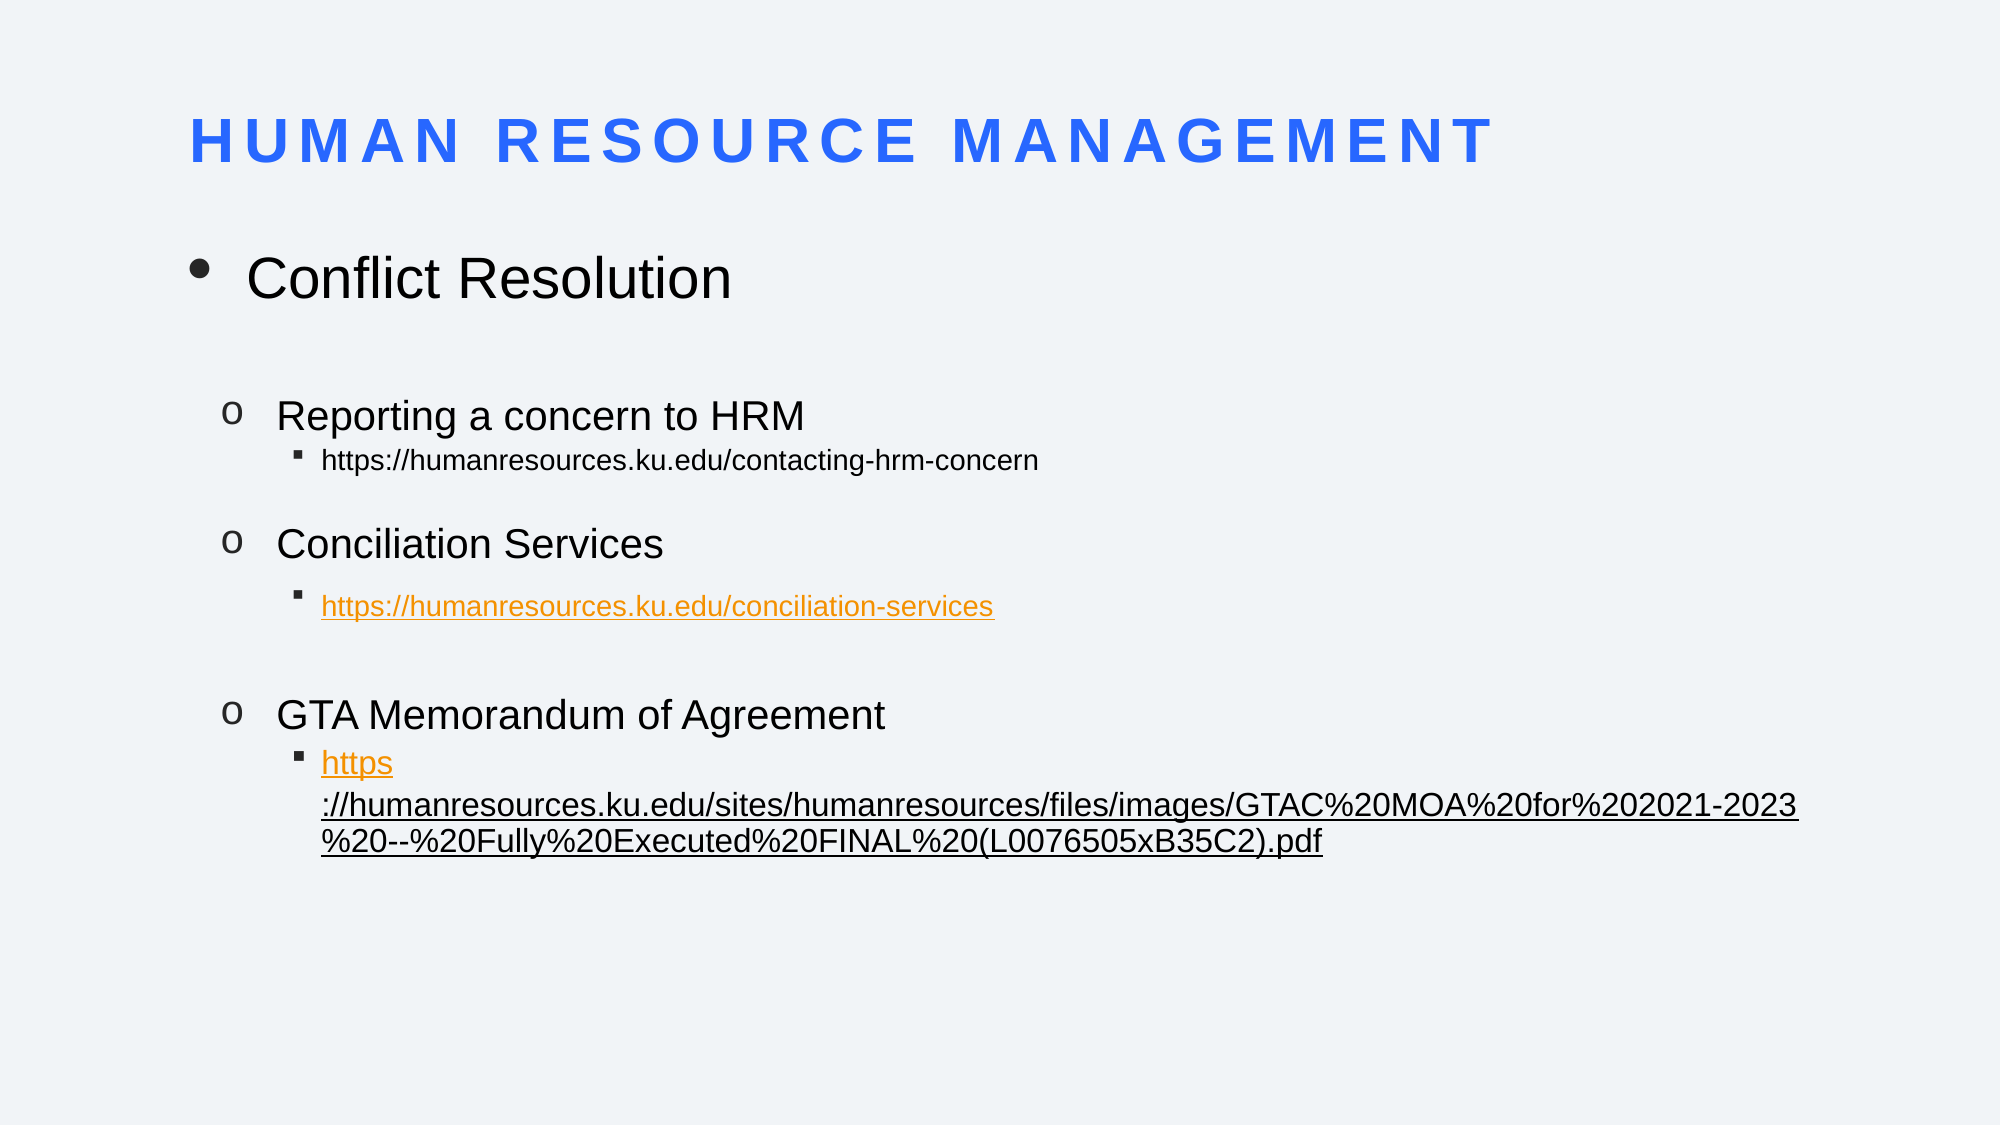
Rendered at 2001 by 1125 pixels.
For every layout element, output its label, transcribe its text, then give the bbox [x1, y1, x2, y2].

title Human resource management [171, 102, 1796, 182]
list Conflict Resolution Reporting a concern to HRM https://humanresources.ku.edu/contacting-hrm-concern Conciliation Services https://humanresources.ku.edu/conciliation-services GTA Memorandum of Agreement https://humanresources.ku.edu/sites/humanresources/files/images/GTAC%20MOA%20for%202021-2023%20--%20Fully%20Executed%20FINAL%20(L0076505xB35C2).pdf [174, 228, 1825, 990]
